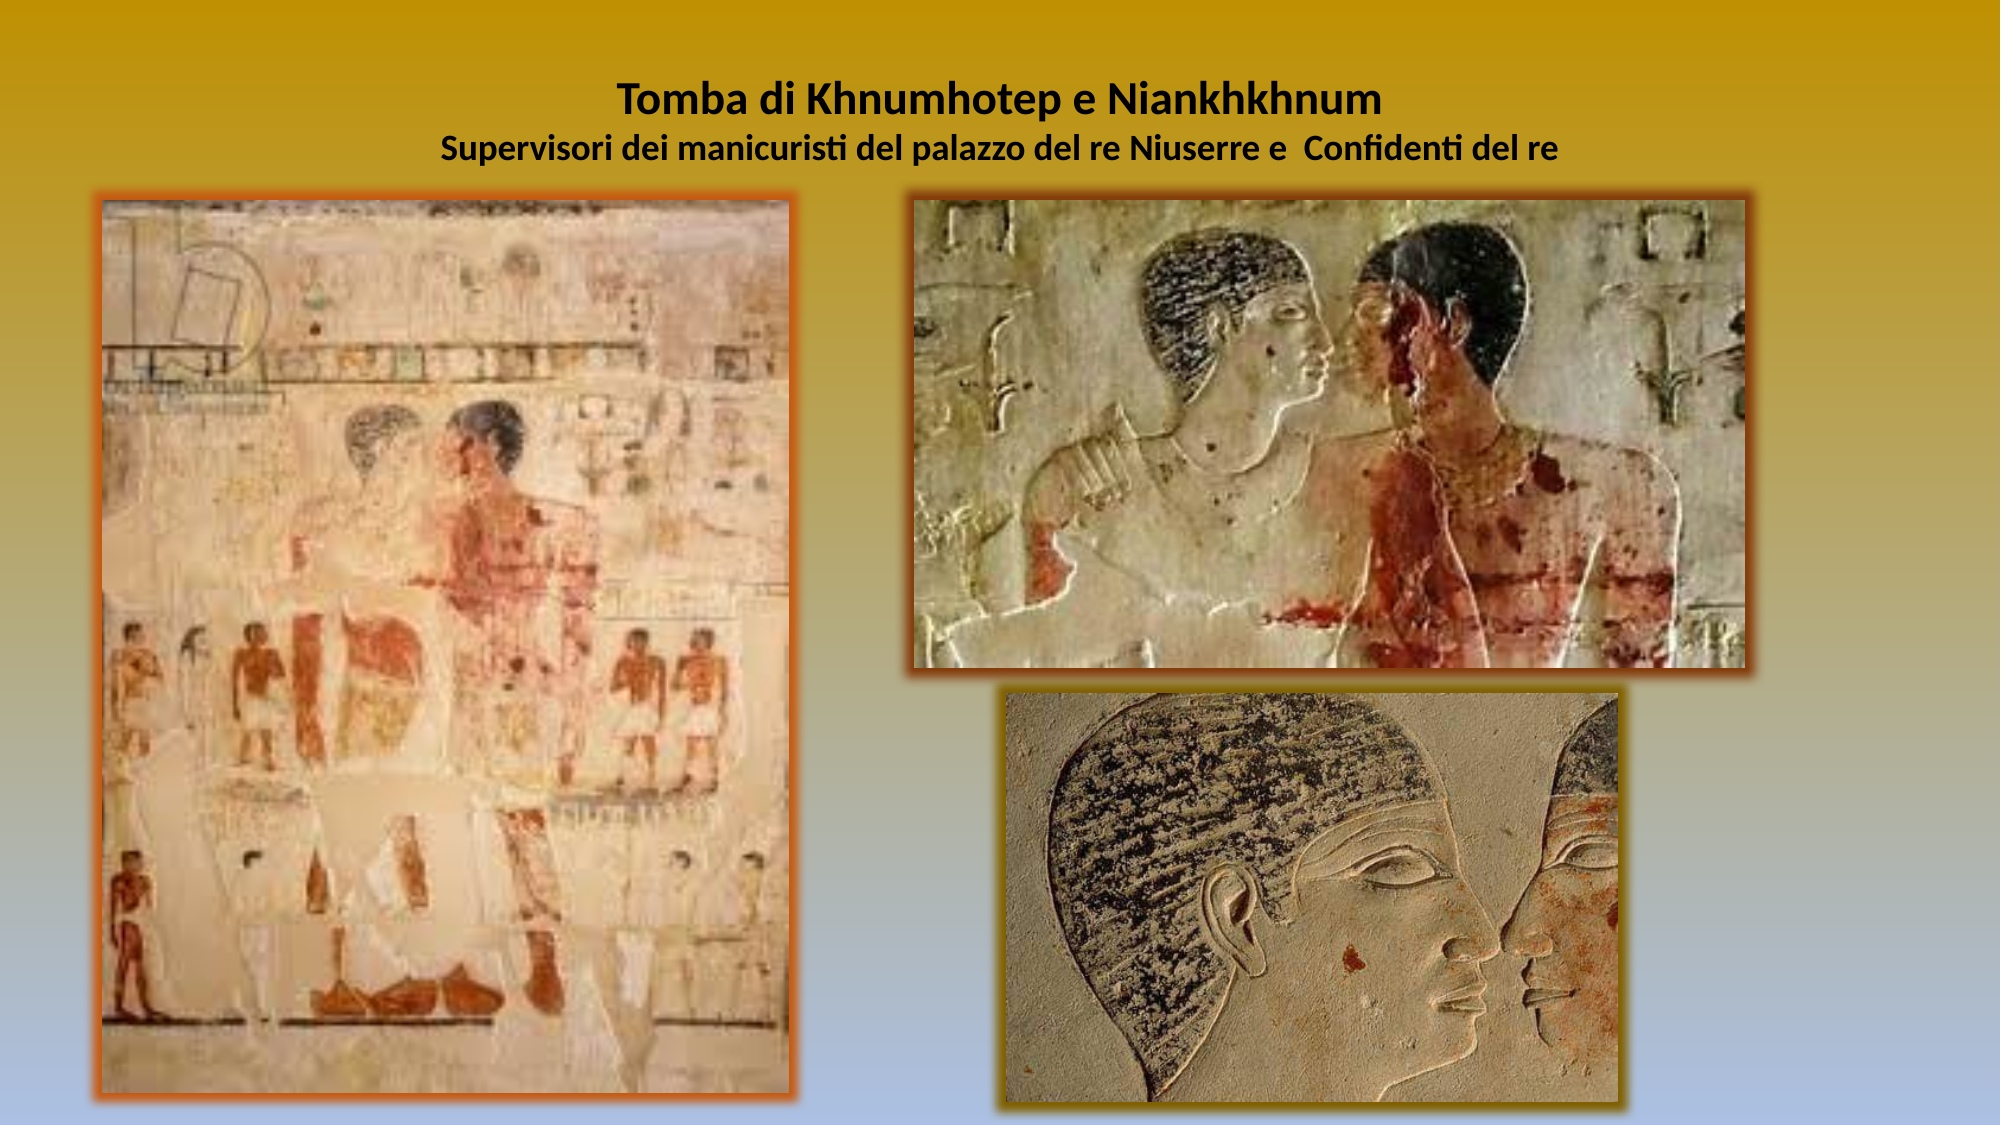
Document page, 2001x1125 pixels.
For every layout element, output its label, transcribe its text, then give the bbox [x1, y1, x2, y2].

picture [914, 200, 1745, 668]
picture [1006, 693, 1618, 1102]
title Tomba di Khnumhotep e Niankhkhnum Supervisori dei manicuristi del palazzo del re Niuserre e Confidenti del re [137, 59, 1863, 176]
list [102, 200, 789, 1093]
